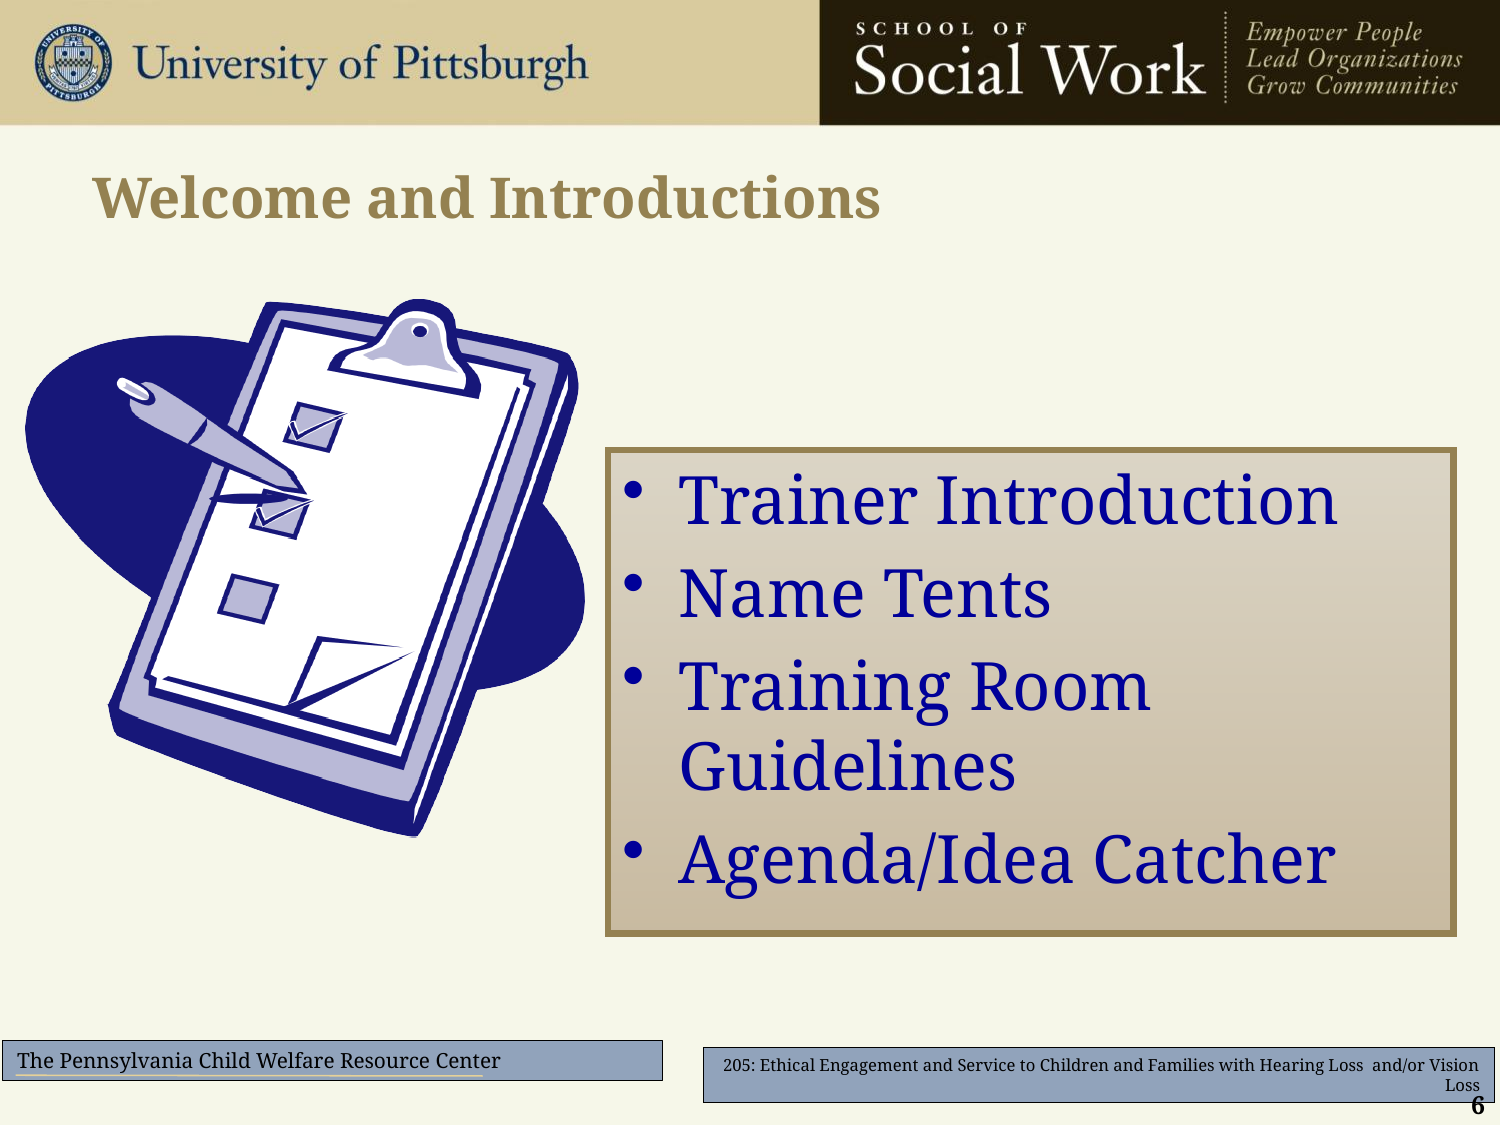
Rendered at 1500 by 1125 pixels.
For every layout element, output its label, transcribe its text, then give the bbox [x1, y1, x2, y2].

list Trainer Introduction Name Tents Training Room Guidelines Agenda/Idea Catcher [607, 449, 1454, 934]
picture [0, 0, 1500, 1125]
slide_number 6 [1332, 1087, 1500, 1125]
title Welcome and Introductions [76, 129, 1428, 228]
